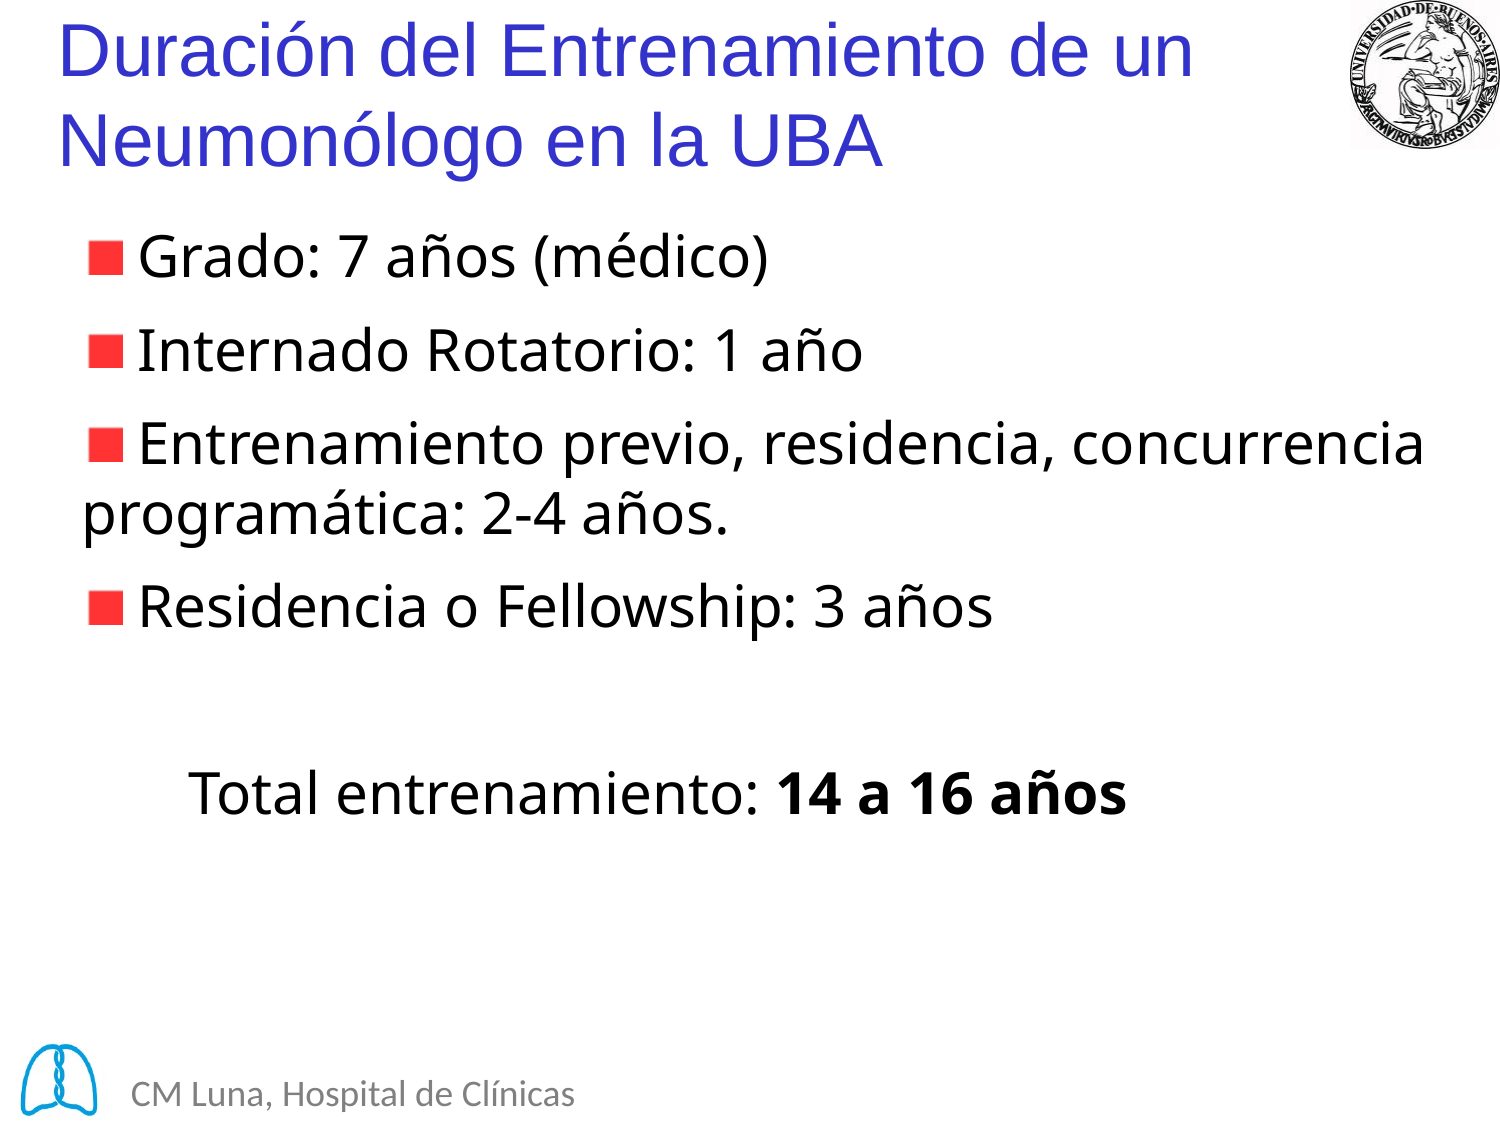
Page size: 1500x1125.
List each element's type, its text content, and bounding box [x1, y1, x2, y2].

picture [17, 1035, 106, 1120]
picture [81, 233, 123, 275]
text_box Grado: 7 años (médico) Internado Rotatorio: 1 año Entrenamiento previo, residencia, concurrencia programática: 2-4 años. Residencia o Fellowship: 3 años Total entrenamiento: 14 a 16 años [66, 211, 1456, 834]
picture [81, 583, 123, 625]
picture [81, 327, 123, 368]
picture [1350, 0, 1500, 149]
text_box Duración del Entrenamiento de un Neumonólogo en la UBA [43, 0, 1443, 189]
picture [81, 420, 123, 462]
text_box CM Luna, Hospital de Clínicas [116, 1061, 591, 1122]
